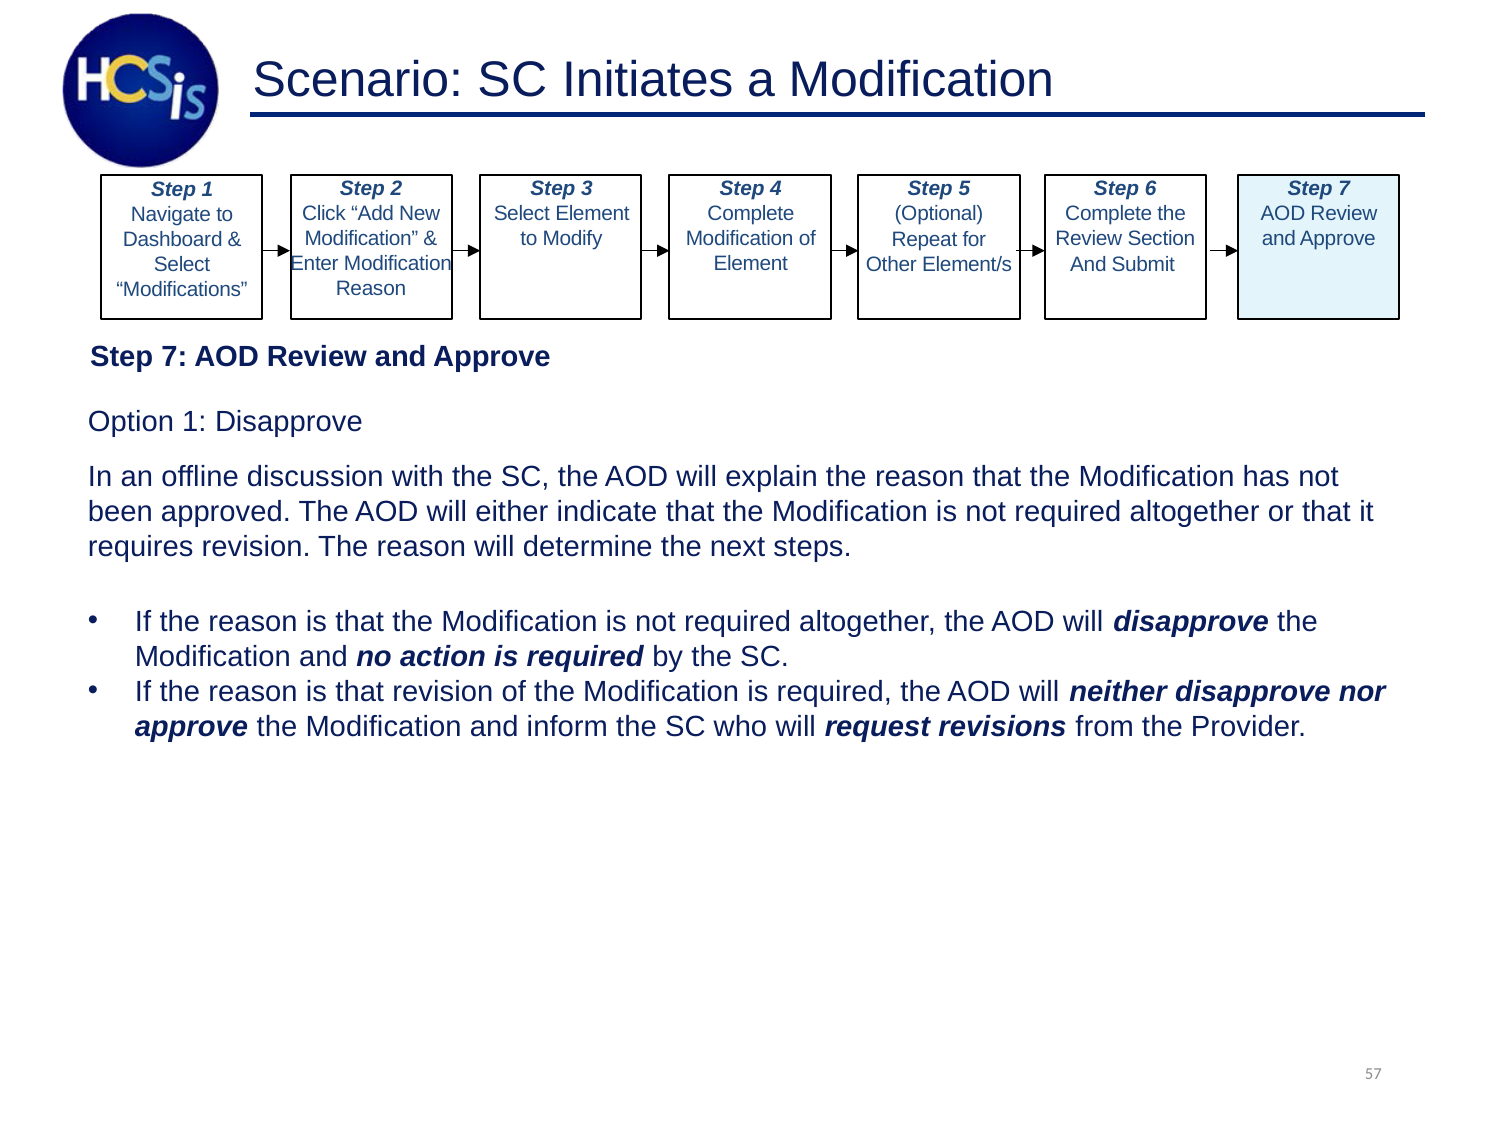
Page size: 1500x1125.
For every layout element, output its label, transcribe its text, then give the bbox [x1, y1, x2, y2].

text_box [100, 174, 1400, 327]
text_box Step 7: AOD Review and Approve Option 1: Disapprove In an offline discussion with the SC, the AOD will explain the reason that the Modification has not been approved. The AOD will either indicate that the Modification is not required altogether or that it requires revision. The reason will determine the next steps. If the reason is that the Modification is not required altogether, the AOD will disapprove the Modification and no action is required by the SC. If the reason is that revision of the Modification is required, the AOD will neither disapprove nor approve the Modification and inform the SC who will request revisions from the Provider. [87, 337, 1392, 882]
title Scenario: SC Initiates a Modification [88, 45, 1412, 234]
picture [62, 13, 220, 169]
slide_number 57 [1059, 1042, 1397, 1103]
